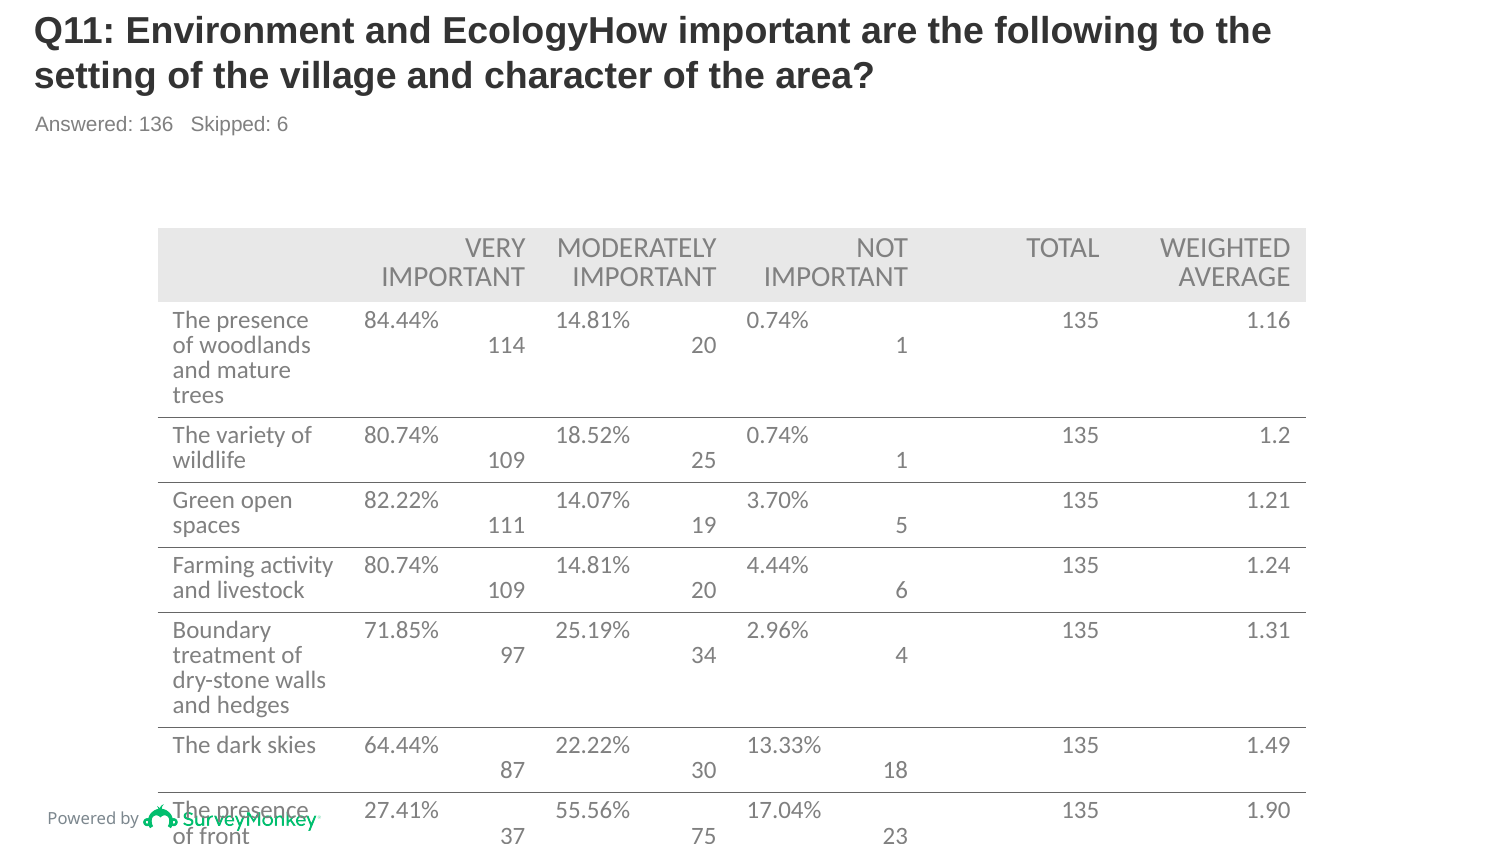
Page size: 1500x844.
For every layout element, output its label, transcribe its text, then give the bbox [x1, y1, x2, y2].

table_cell The presence of front gardens [158, 793, 349, 844]
table_cell 135 [923, 793, 1114, 844]
table_cell 0.74% 1 [732, 418, 923, 482]
table_cell 1.2 [1114, 418, 1306, 482]
table_cell 4.44% 6 [732, 548, 923, 612]
table_cell 80.74% 109 [349, 548, 540, 612]
table_cell Boundary treatment of dry-stone walls and hedges [158, 613, 349, 727]
table_header [158, 228, 349, 302]
table_cell The variety of wildlife [158, 418, 349, 482]
table_cell 1.16 [1114, 302, 1306, 417]
table_cell 14.07% 19 [540, 483, 732, 547]
table_cell 2.96% 4 [732, 613, 923, 727]
table_cell Green open spaces [158, 483, 349, 547]
table_cell 135 [923, 548, 1114, 612]
table_cell 14.81% 20 [540, 548, 732, 612]
table_cell 25.19% 34 [540, 613, 732, 727]
table_cell 1.21 [1114, 483, 1306, 547]
table_cell 84.44% 114 [349, 302, 540, 417]
picture [132, 793, 158, 842]
table_cell 135 [923, 418, 1114, 482]
table_cell 1.90 [1114, 793, 1306, 844]
table_cell 135 [923, 728, 1114, 792]
title Q11: Environment and EcologyHow important are the following to the setting of the village and character of the area? [18, 13, 1369, 104]
table_cell 22.22% 30 [540, 728, 732, 792]
list Answered: 136 Skipped: 6 [20, 102, 1371, 143]
table_cell 1.31 [1114, 613, 1306, 727]
table_cell 27.41% 37 [349, 793, 540, 844]
table_cell 13.33% 18 [732, 728, 923, 792]
table_cell 71.85% 97 [349, 613, 540, 727]
table_cell 3.70% 5 [732, 483, 923, 547]
table_header TOTAL [923, 228, 1114, 302]
table_cell 64.44% 87 [349, 728, 540, 792]
table_cell 17.04% 23 [732, 793, 923, 844]
table_cell 135 [923, 483, 1114, 547]
table_cell 82.22% 111 [349, 483, 540, 547]
table_header VERY IMPORTANT [349, 228, 540, 302]
table_header MODERATELY IMPORTANT [540, 228, 732, 302]
table_cell 14.81% 20 [540, 302, 732, 417]
table_header NOT IMPORTANT [732, 228, 923, 302]
table_cell 135 [923, 302, 1114, 417]
table_cell 18.52% 25 [540, 418, 732, 482]
table_cell 1.24 [1114, 548, 1306, 612]
table_cell 0.74% 1 [732, 302, 923, 417]
table_cell 1.49 [1114, 728, 1306, 792]
table_cell The presence of woodlands and mature trees [158, 302, 349, 417]
table_cell Farming activity and livestock [158, 548, 349, 612]
table_header WEIGHTED AVERAGE [1114, 228, 1306, 302]
table_cell The dark skies [158, 728, 349, 792]
table_cell 80.74% 109 [349, 418, 540, 482]
table_cell 55.56% 75 [540, 793, 732, 844]
table_cell 135 [923, 613, 1114, 727]
